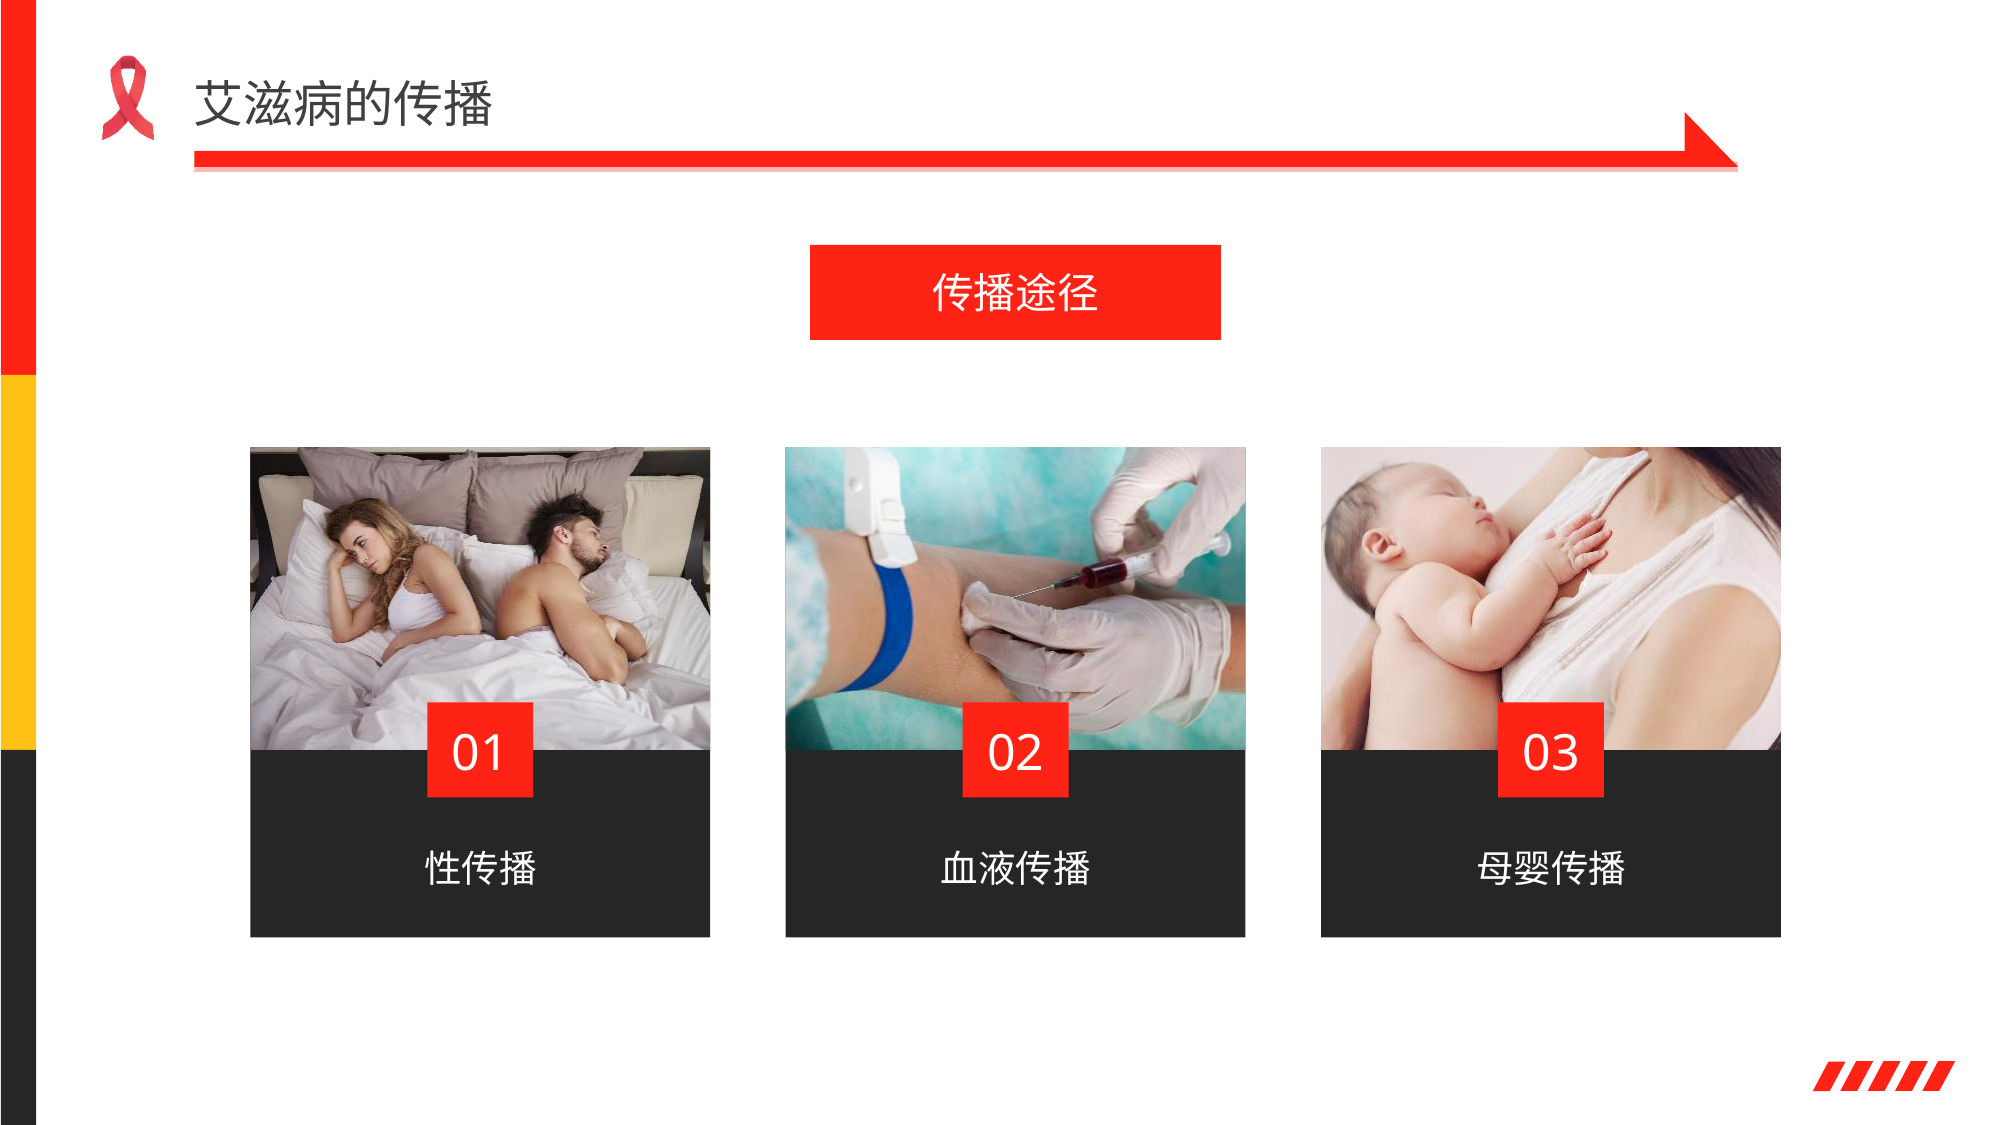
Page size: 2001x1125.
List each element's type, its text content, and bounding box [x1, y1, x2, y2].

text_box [785, 447, 1246, 938]
text_box 传播途径 [809, 244, 1222, 341]
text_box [1321, 447, 1781, 938]
picture [101, 55, 156, 141]
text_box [250, 447, 711, 938]
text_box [0, 0, 37, 1125]
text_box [1812, 1061, 1956, 1092]
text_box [194, 111, 1738, 167]
text_box 艾滋病的传播 [178, 71, 791, 142]
